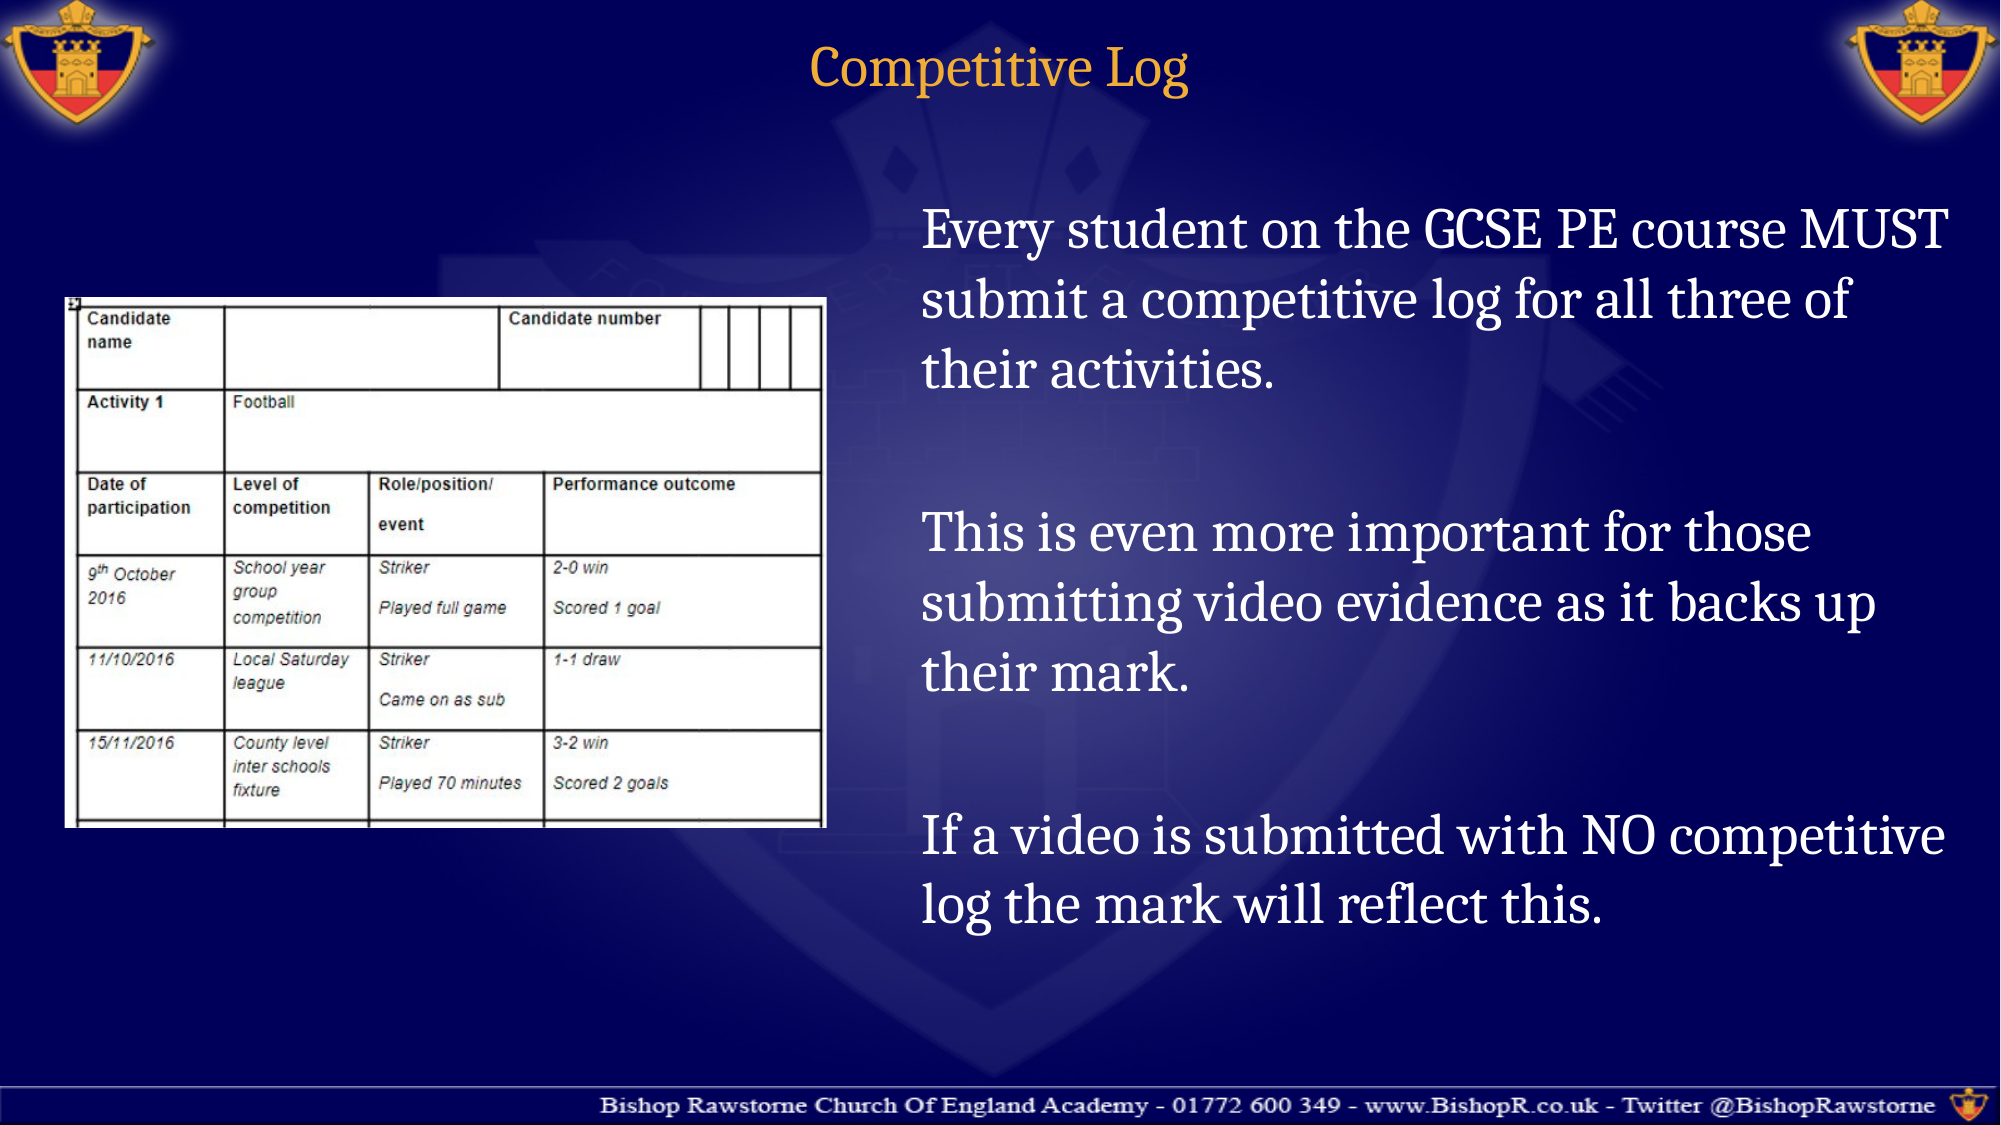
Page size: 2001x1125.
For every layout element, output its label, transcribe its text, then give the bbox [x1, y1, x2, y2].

picture [0, 0, 2001, 1125]
title Competitive Log [149, 0, 1851, 126]
list Every student on the GCSE PE course MUST submit a competitive log for all three of their activities. This is even more important for those submitting video evidence as it backs up their mark. If a video is submitted with NO competitive log the mark will reflect this. [906, 182, 1987, 1039]
